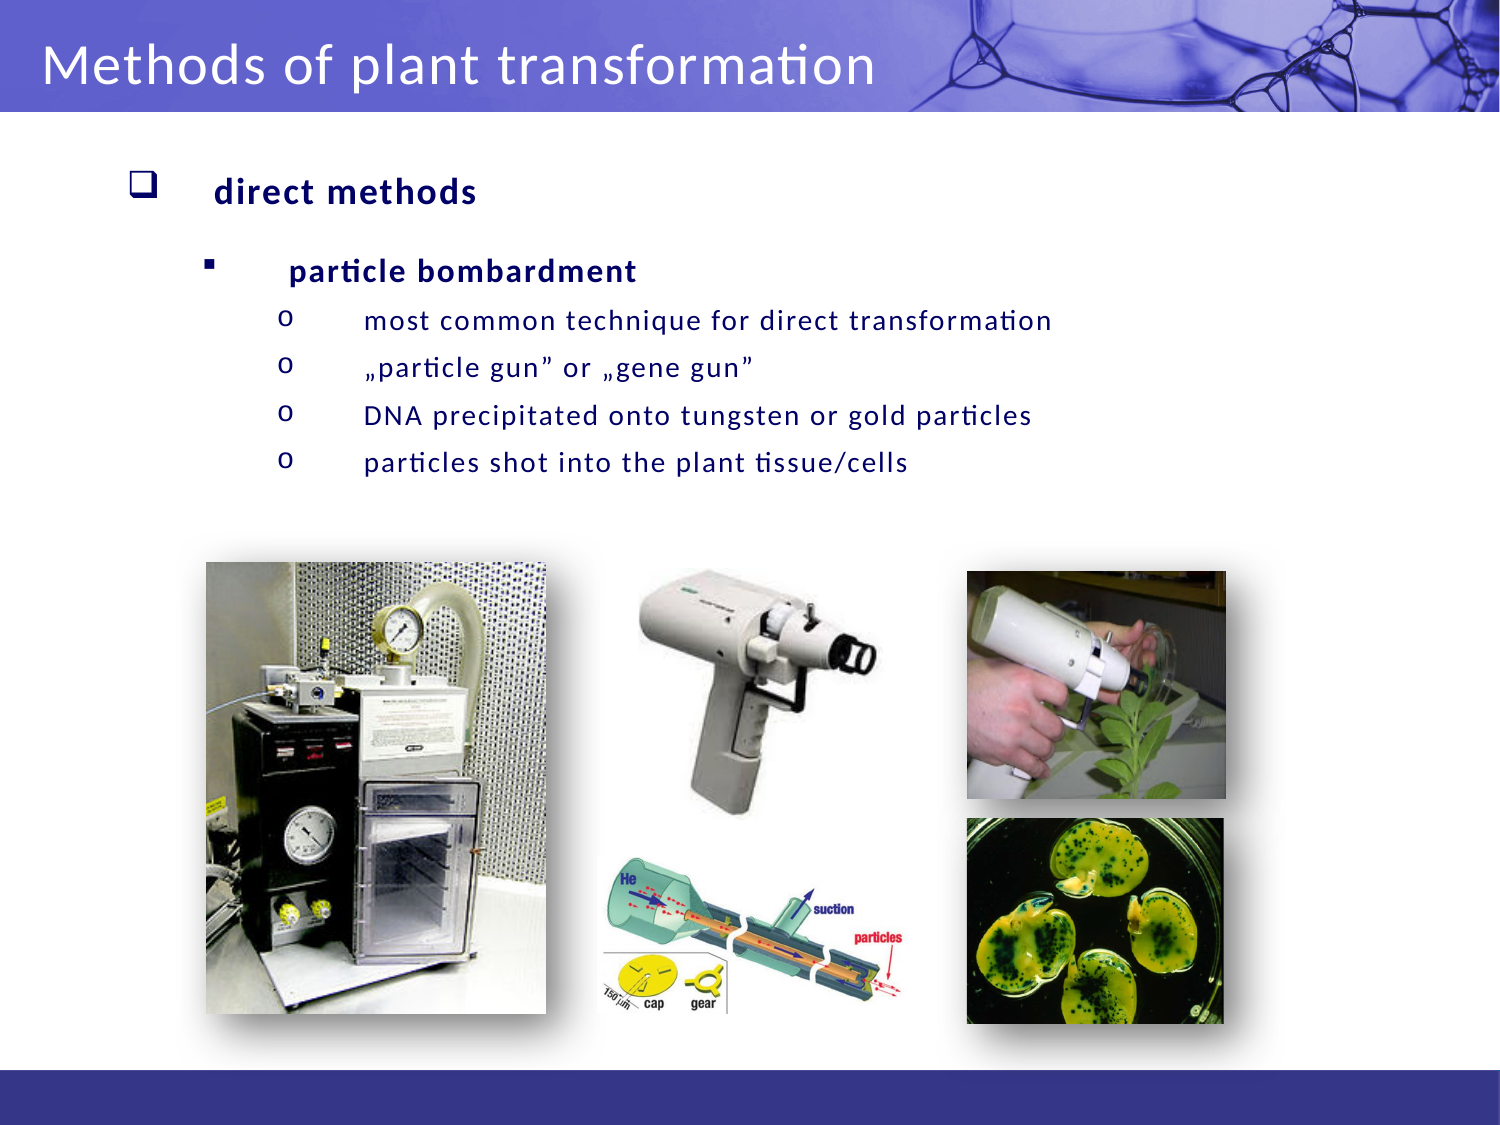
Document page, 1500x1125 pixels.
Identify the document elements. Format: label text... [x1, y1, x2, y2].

picture [637, 568, 897, 821]
picture [206, 562, 546, 1014]
text_box direct methods particle bombardment most common technique for direct transformation „particle gun” or „gene gun” DNA precipitated onto tungsten or gold particles particles shot into the plant tissue/cells [112, 137, 1454, 486]
picture [597, 856, 909, 1014]
picture [0, 1070, 1500, 1125]
text_box Methods of plant transformation [41, 7, 963, 96]
picture [967, 571, 1226, 799]
picture [966, 817, 1224, 1024]
picture [0, 0, 1500, 112]
